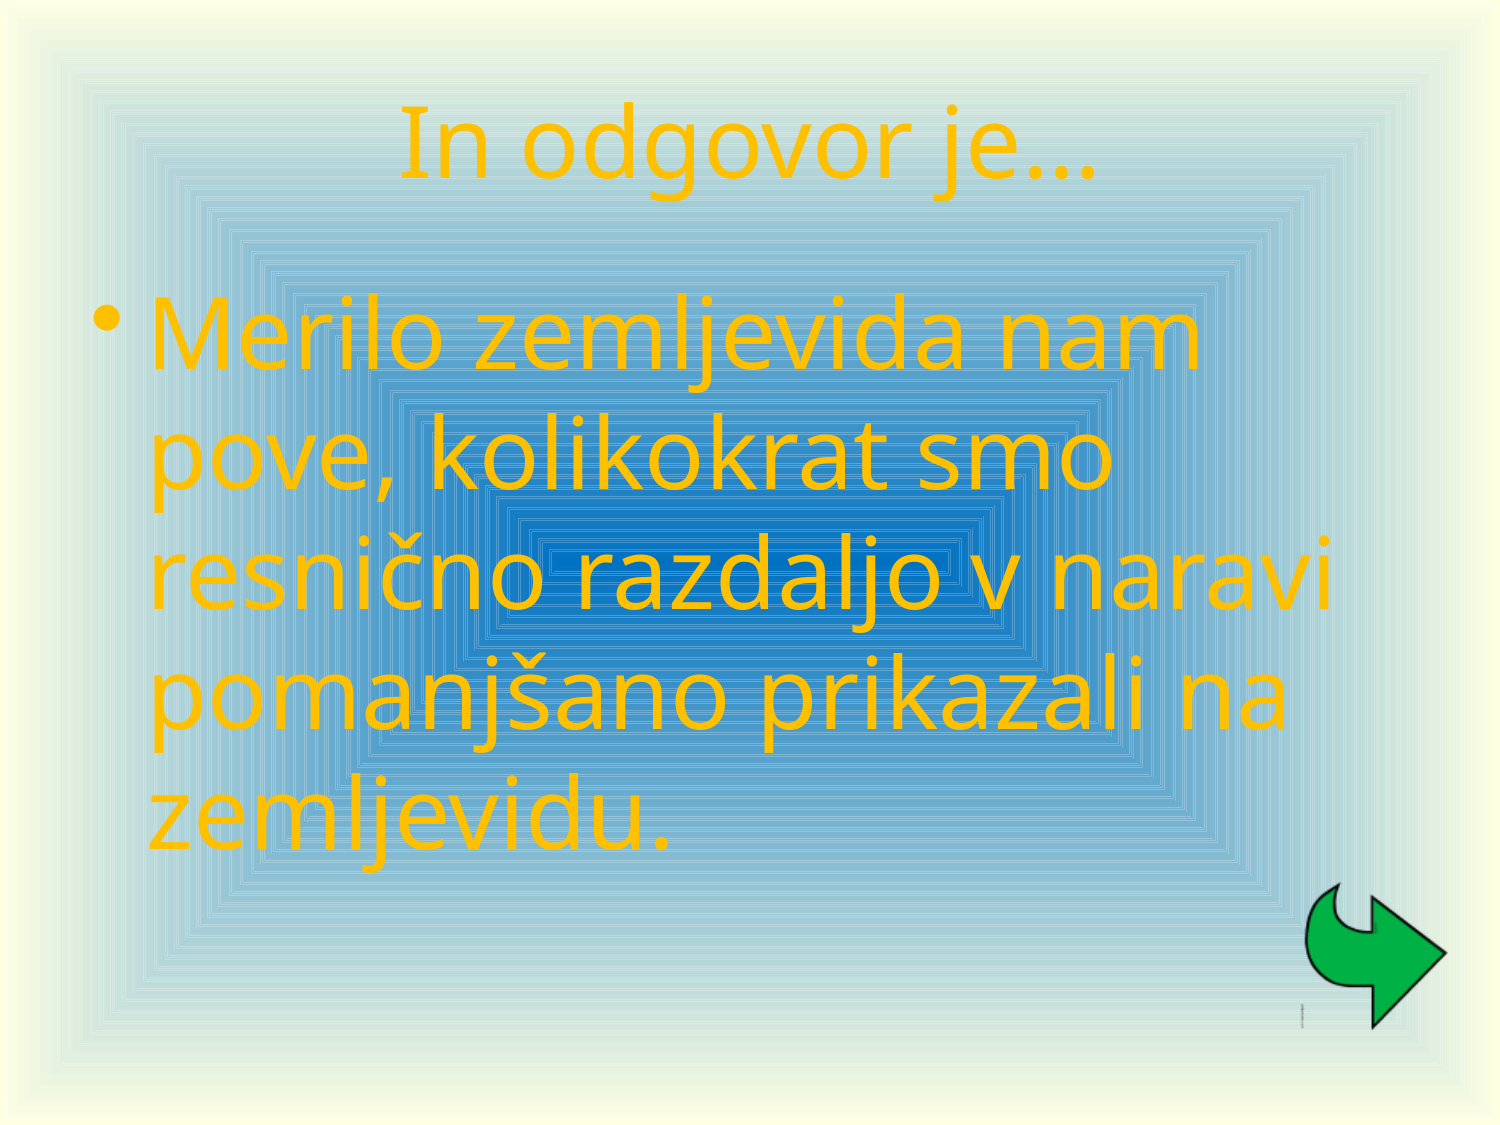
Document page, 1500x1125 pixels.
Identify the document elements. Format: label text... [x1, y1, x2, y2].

picture [1299, 881, 1457, 1033]
title In odgovor je… [74, 44, 1426, 233]
list Merilo zemljevida nam pove, kolikokrat smo resnično razdaljo v naravi pomanjšano prikazali na zemljevidu. [74, 262, 1426, 1006]
